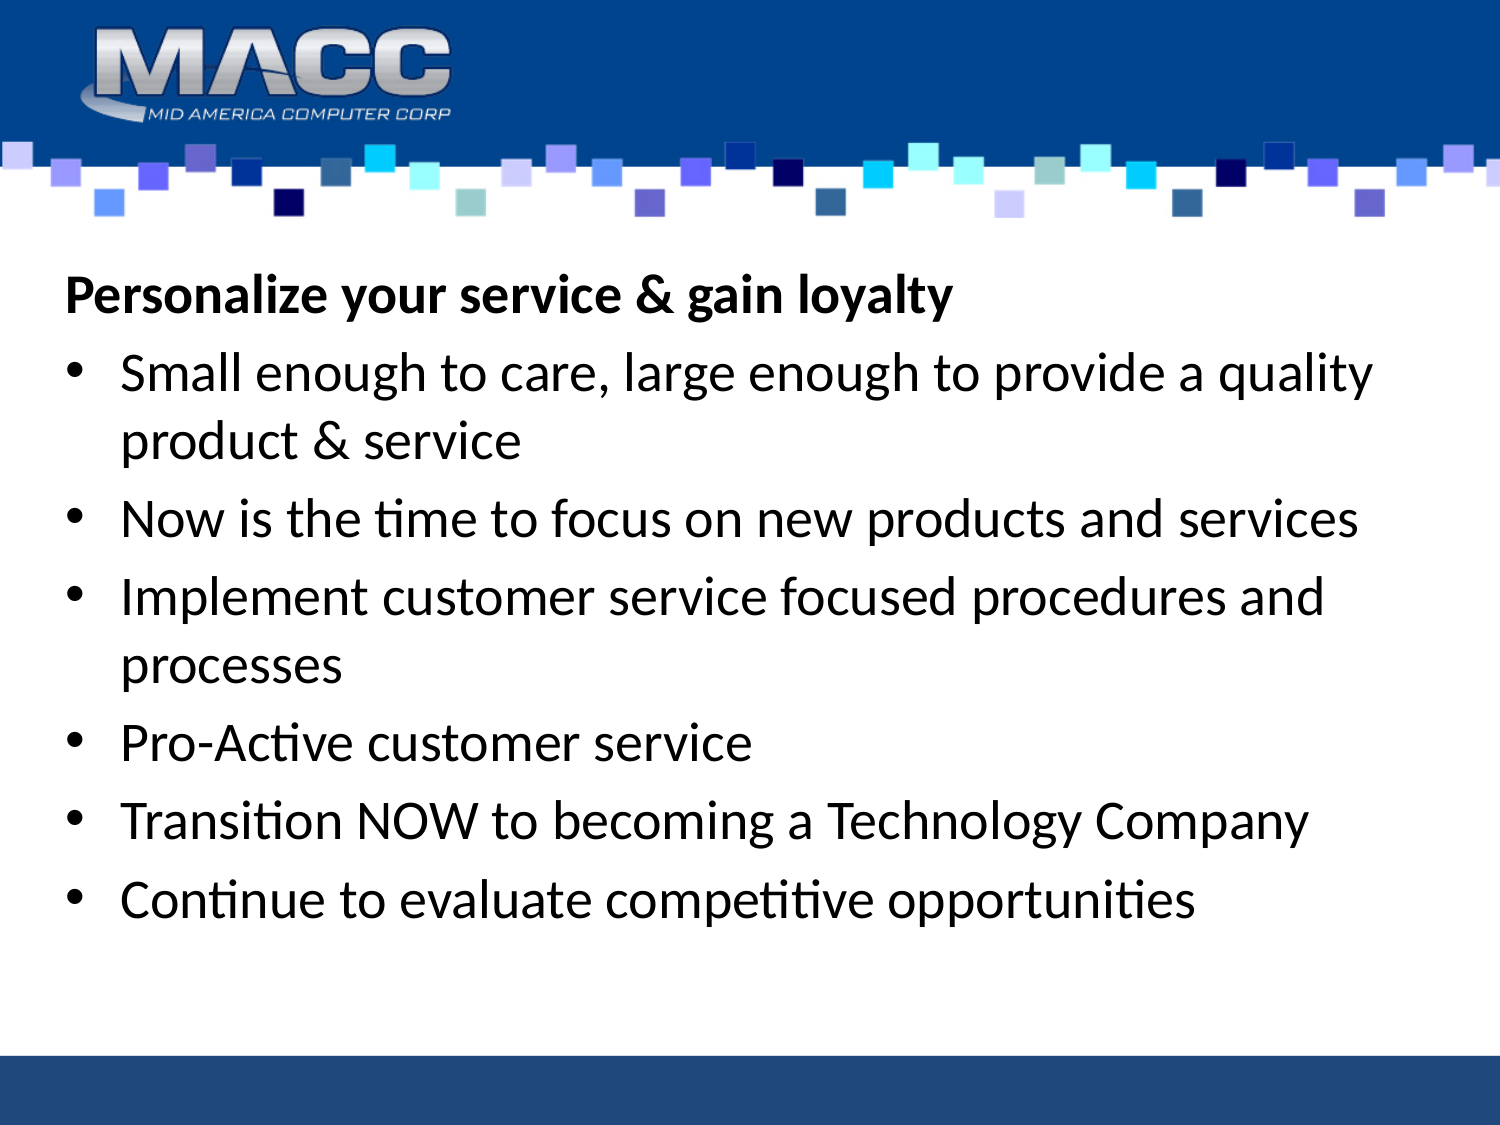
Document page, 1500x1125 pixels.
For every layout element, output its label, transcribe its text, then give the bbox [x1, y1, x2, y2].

list Personalize your service & gain loyalty Small enough to care, large enough to provide a quality product & service Now is the time to focus on new products and services Implement customer service focused procedures and processes Pro-Active customer service Transition NOW to becoming a Technology Company Continue to evaluate competitive opportunities [50, 249, 1450, 950]
picture [0, 0, 1500, 1125]
